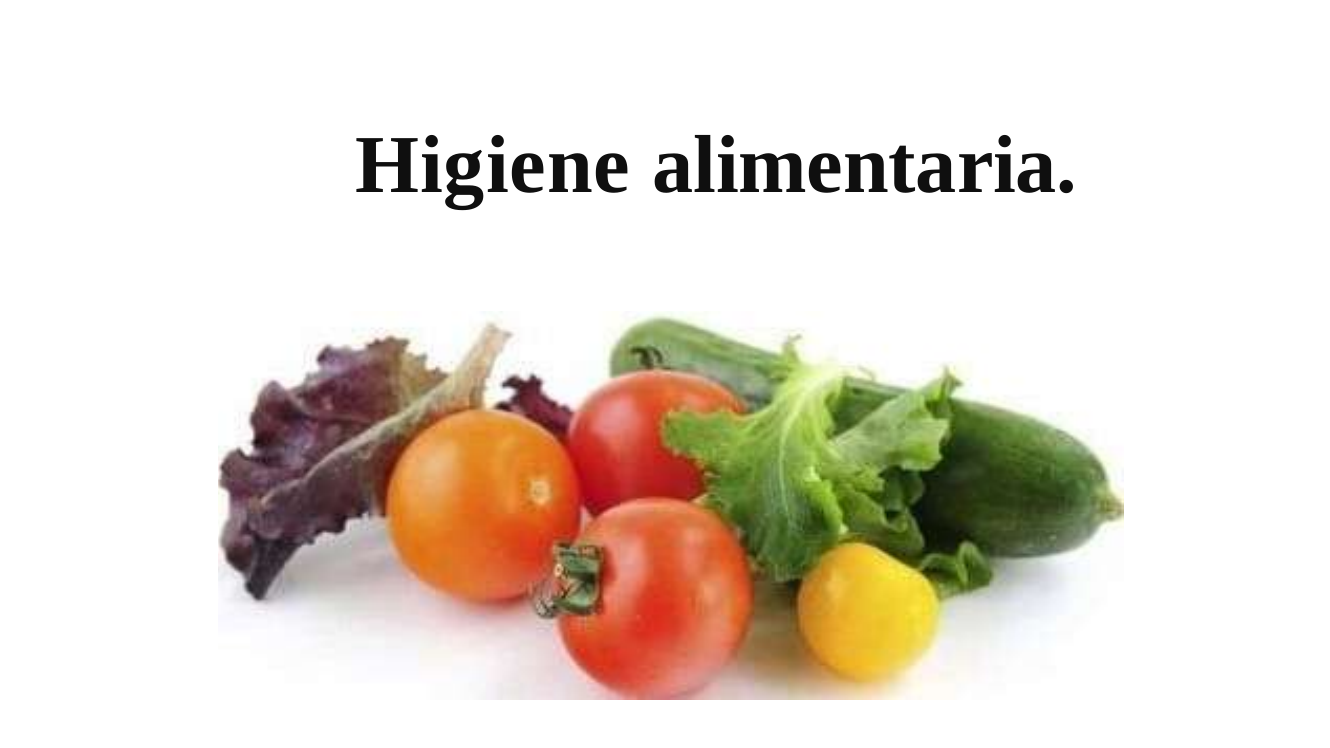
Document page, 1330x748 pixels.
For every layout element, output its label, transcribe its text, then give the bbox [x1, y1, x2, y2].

text_box Higiene alimentaria. [352, 84, 1087, 209]
picture [217, 311, 1124, 700]
